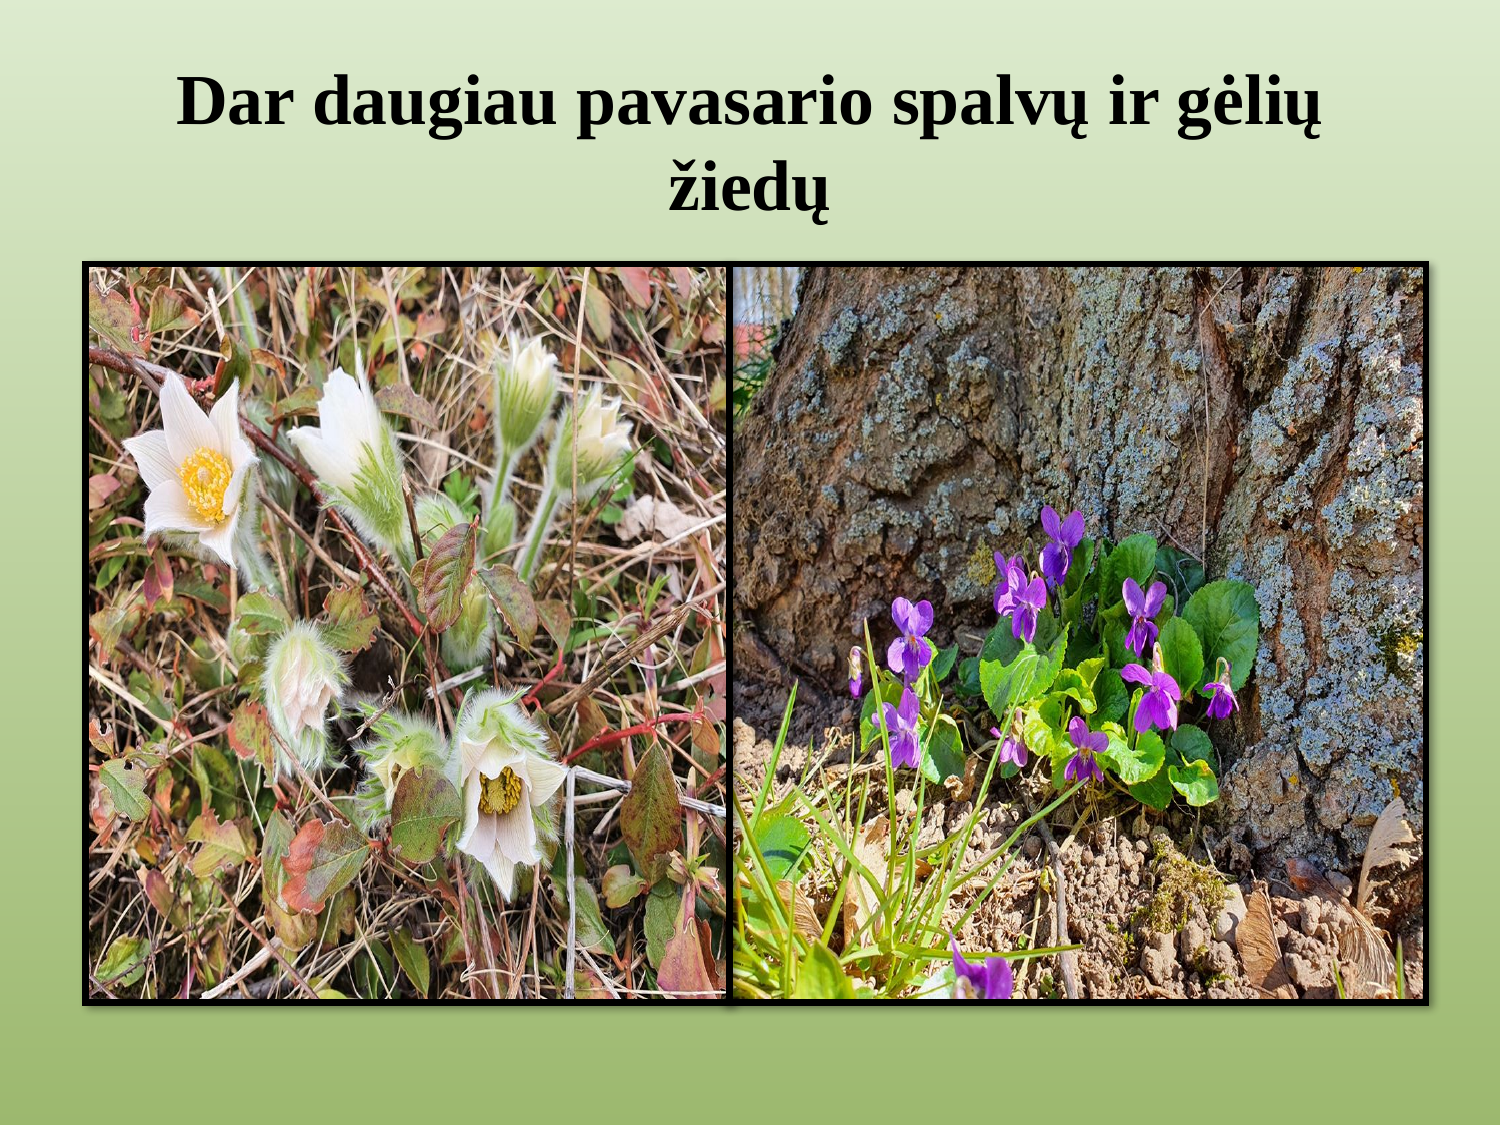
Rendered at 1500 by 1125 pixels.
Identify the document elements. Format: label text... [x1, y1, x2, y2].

picture [88, 266, 1424, 1000]
title Dar daugiau pavasario spalvų ir gėlių žiedų [75, 45, 1425, 233]
